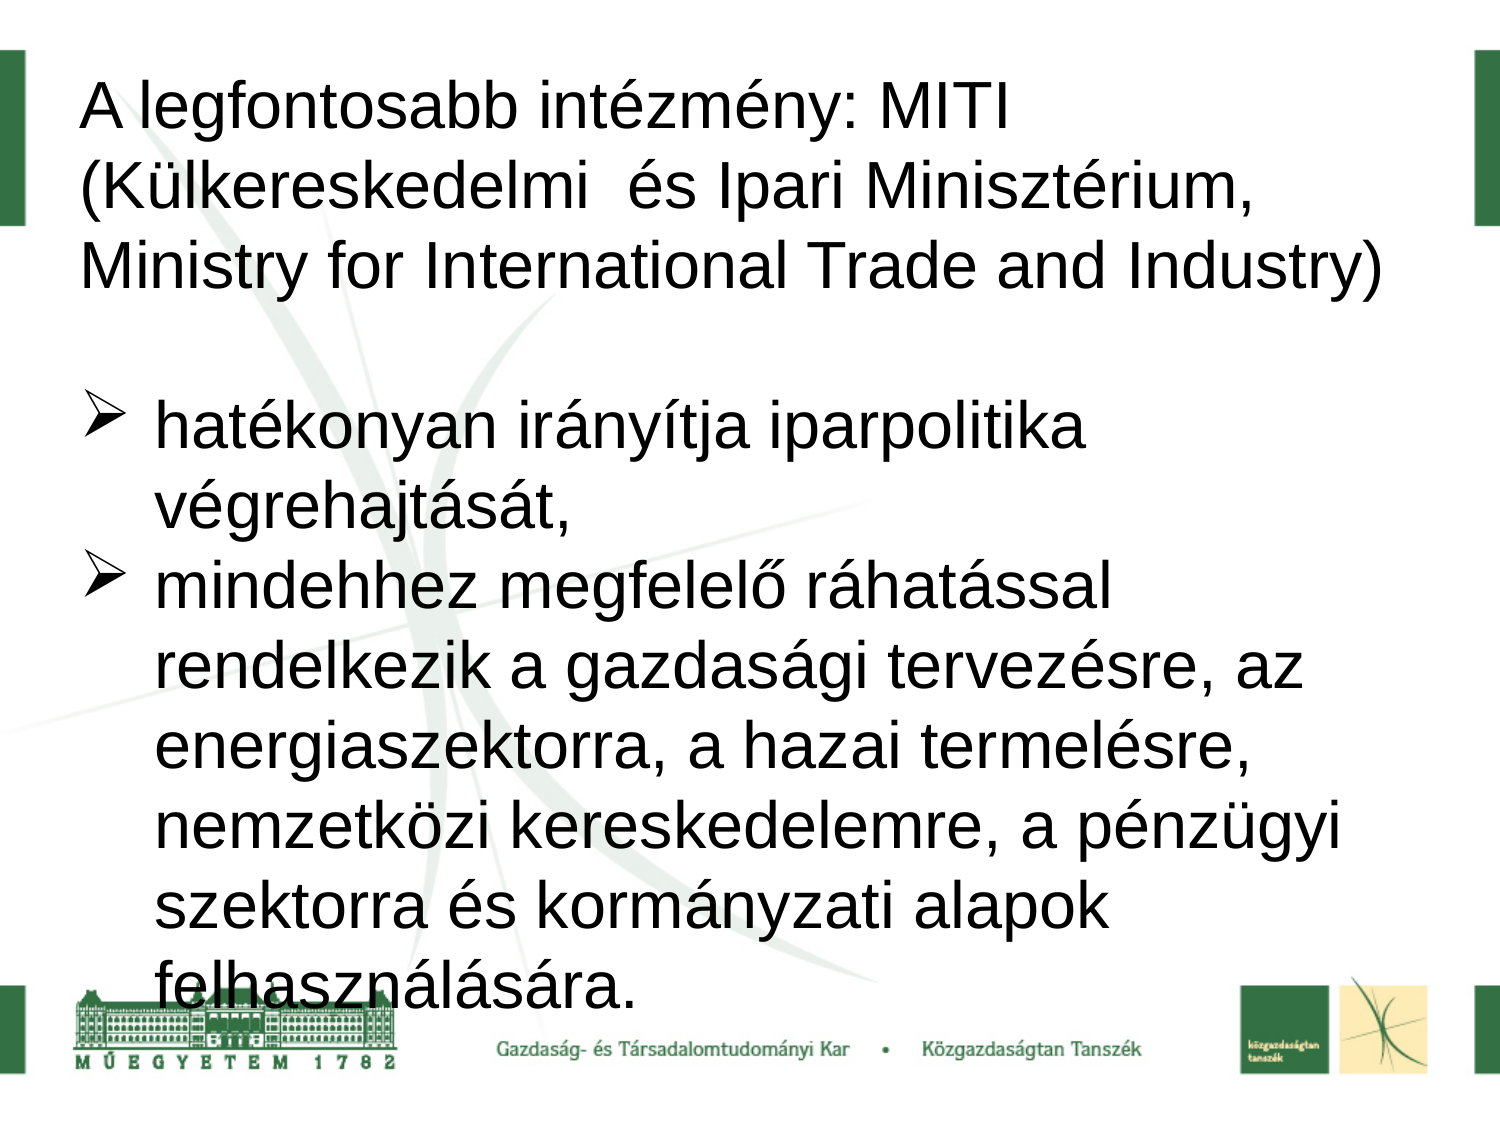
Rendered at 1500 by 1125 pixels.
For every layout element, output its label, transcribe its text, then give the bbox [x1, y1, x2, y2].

picture [0, 0, 1500, 1125]
text_box A legfontosabb intézmény: MITI (Külkereskedelmi és Ipari Minisztérium, Ministry for International Trade and Industry) hatékonyan irányítja iparpolitika végrehajtását, mindehhez megfelelő ráhatással rendelkezik a gazdasági tervezésre, az energiaszektorra, a hazai termelésre, nemzetközi kereskedelemre, a pénzügyi szektorra és kormányzati alapok felhasználására. [64, 54, 1424, 1029]
